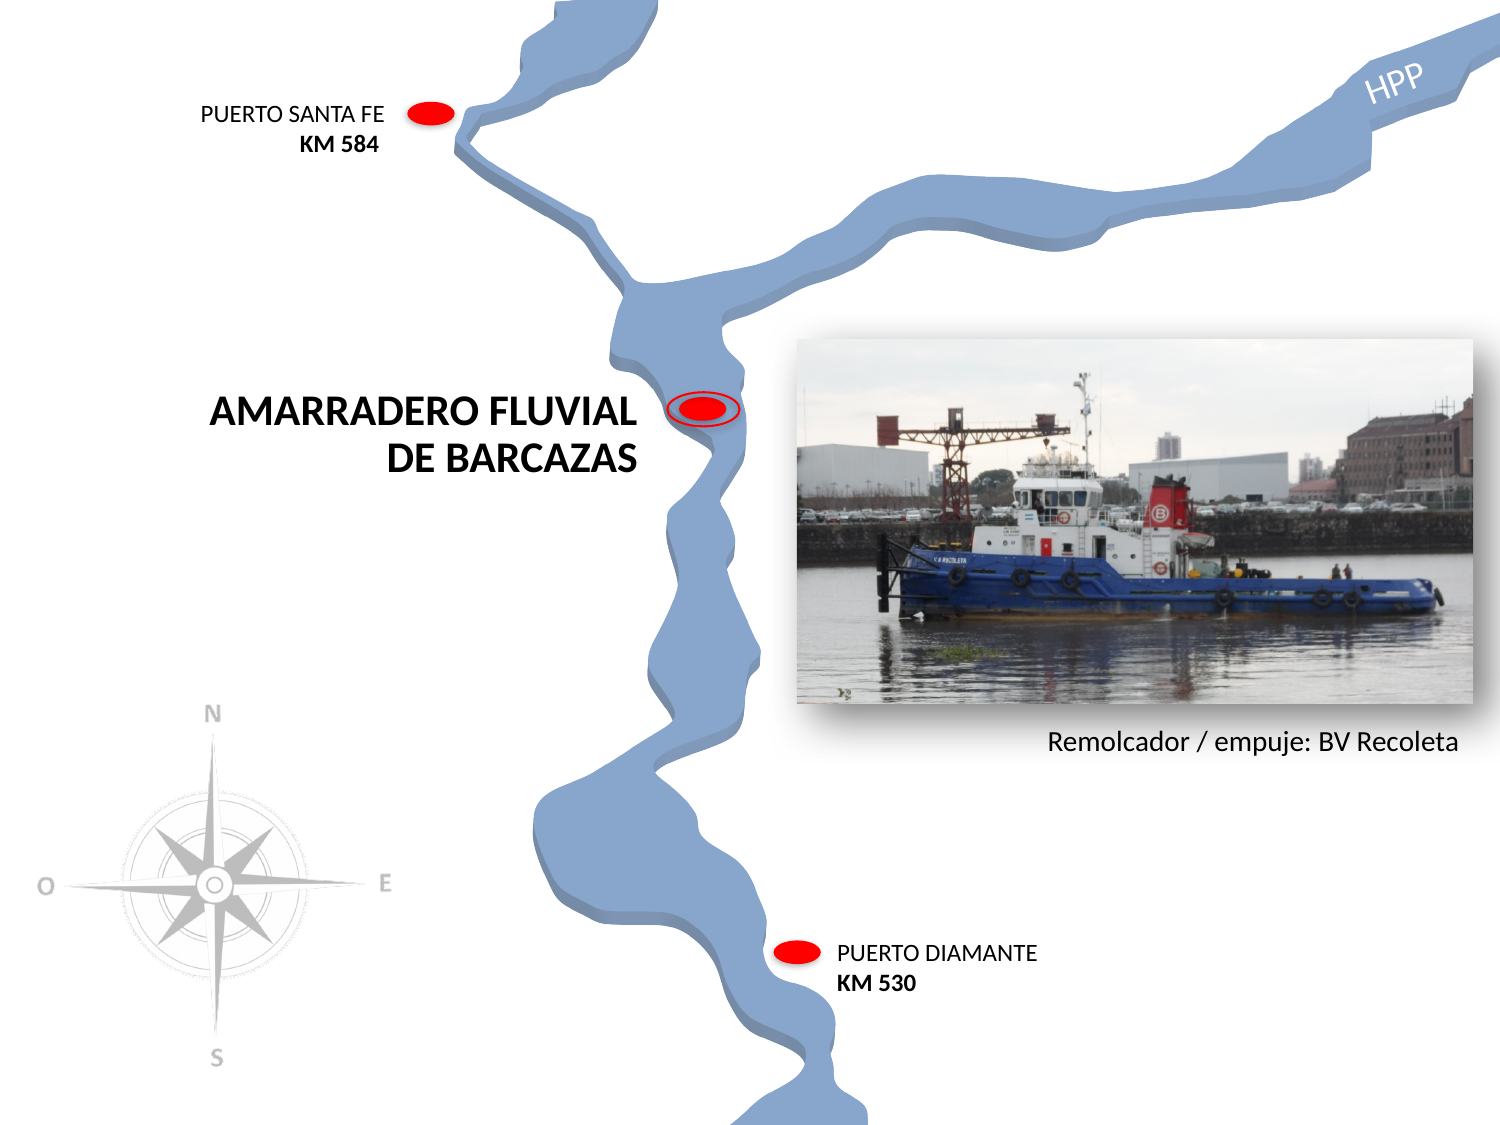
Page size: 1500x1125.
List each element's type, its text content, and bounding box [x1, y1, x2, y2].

text_box PUERTO SANTA FE KM 584 [185, 89, 400, 165]
text_box [406, 100, 449, 127]
picture [454, 0, 1500, 1125]
picture [2, 668, 429, 1099]
text_box AMARRADERO FLUVIAL DE BARCAZAS [194, 380, 449, 490]
